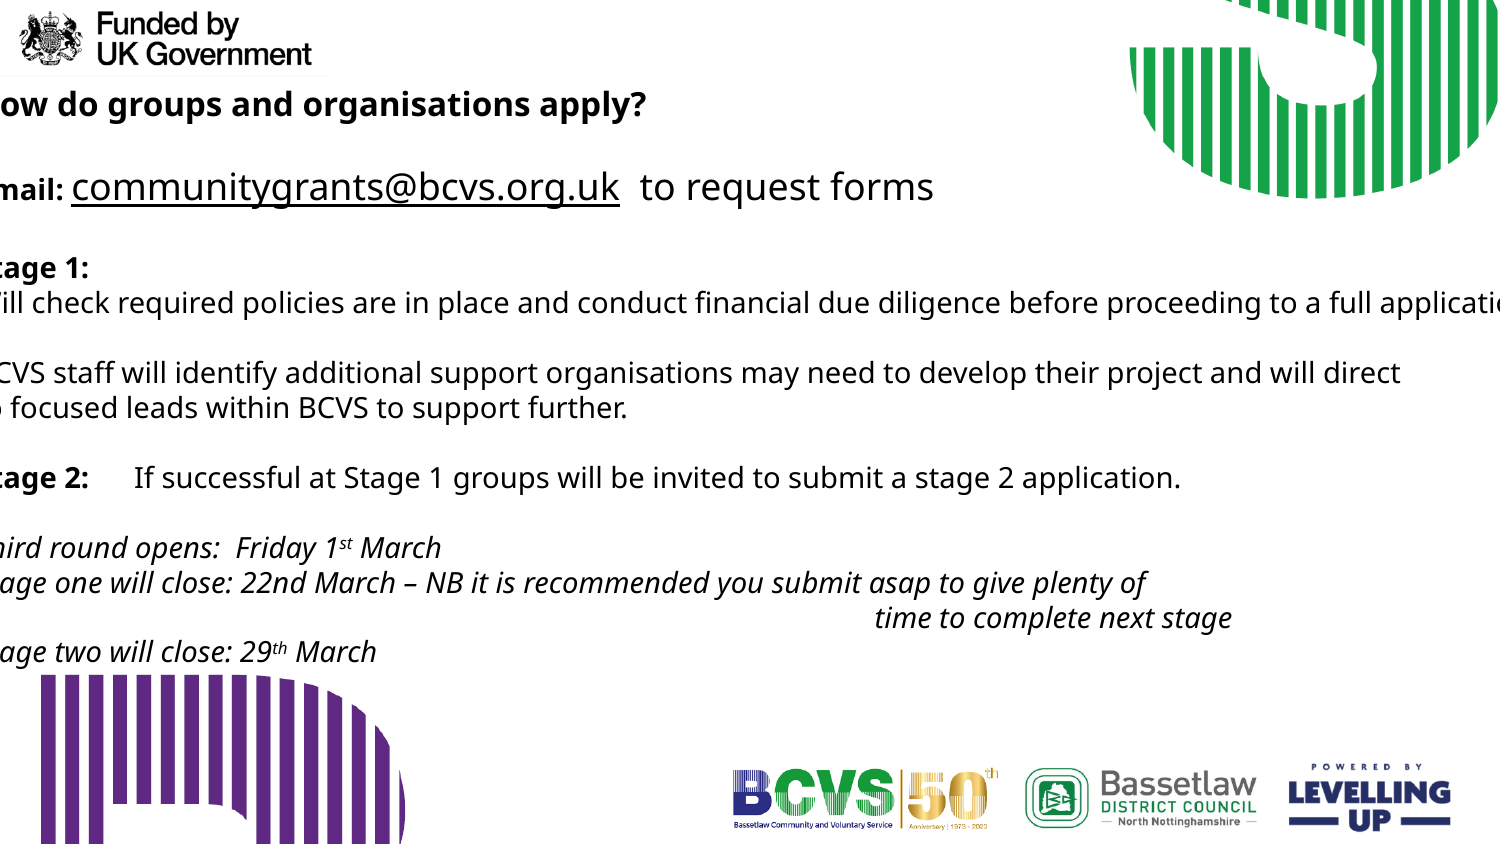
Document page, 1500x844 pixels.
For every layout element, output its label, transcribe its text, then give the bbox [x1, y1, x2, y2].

picture [0, 668, 488, 844]
text_box How do groups and organisations apply? Email: communitygrants@bcvs.org.uk to request forms Stage 1: Will check required policies are in place and conduct financial due diligence before proceeding to a full application. BCVS staff will identify additional support organisations may need to develop their project and will direct to focused leads within BCVS to support further. Stage 2: If successful at Stage 1 groups will be invited to submit a stage 2 application. Third round opens: Friday 1st March Stage one will close: 22nd March – NB it is recommended you submit asap to give plenty of time to complete next stage Stage two will close: 29th March [0, 76, 1500, 677]
picture [0, 0, 330, 77]
picture [703, 755, 1500, 844]
picture [1111, 0, 1500, 207]
